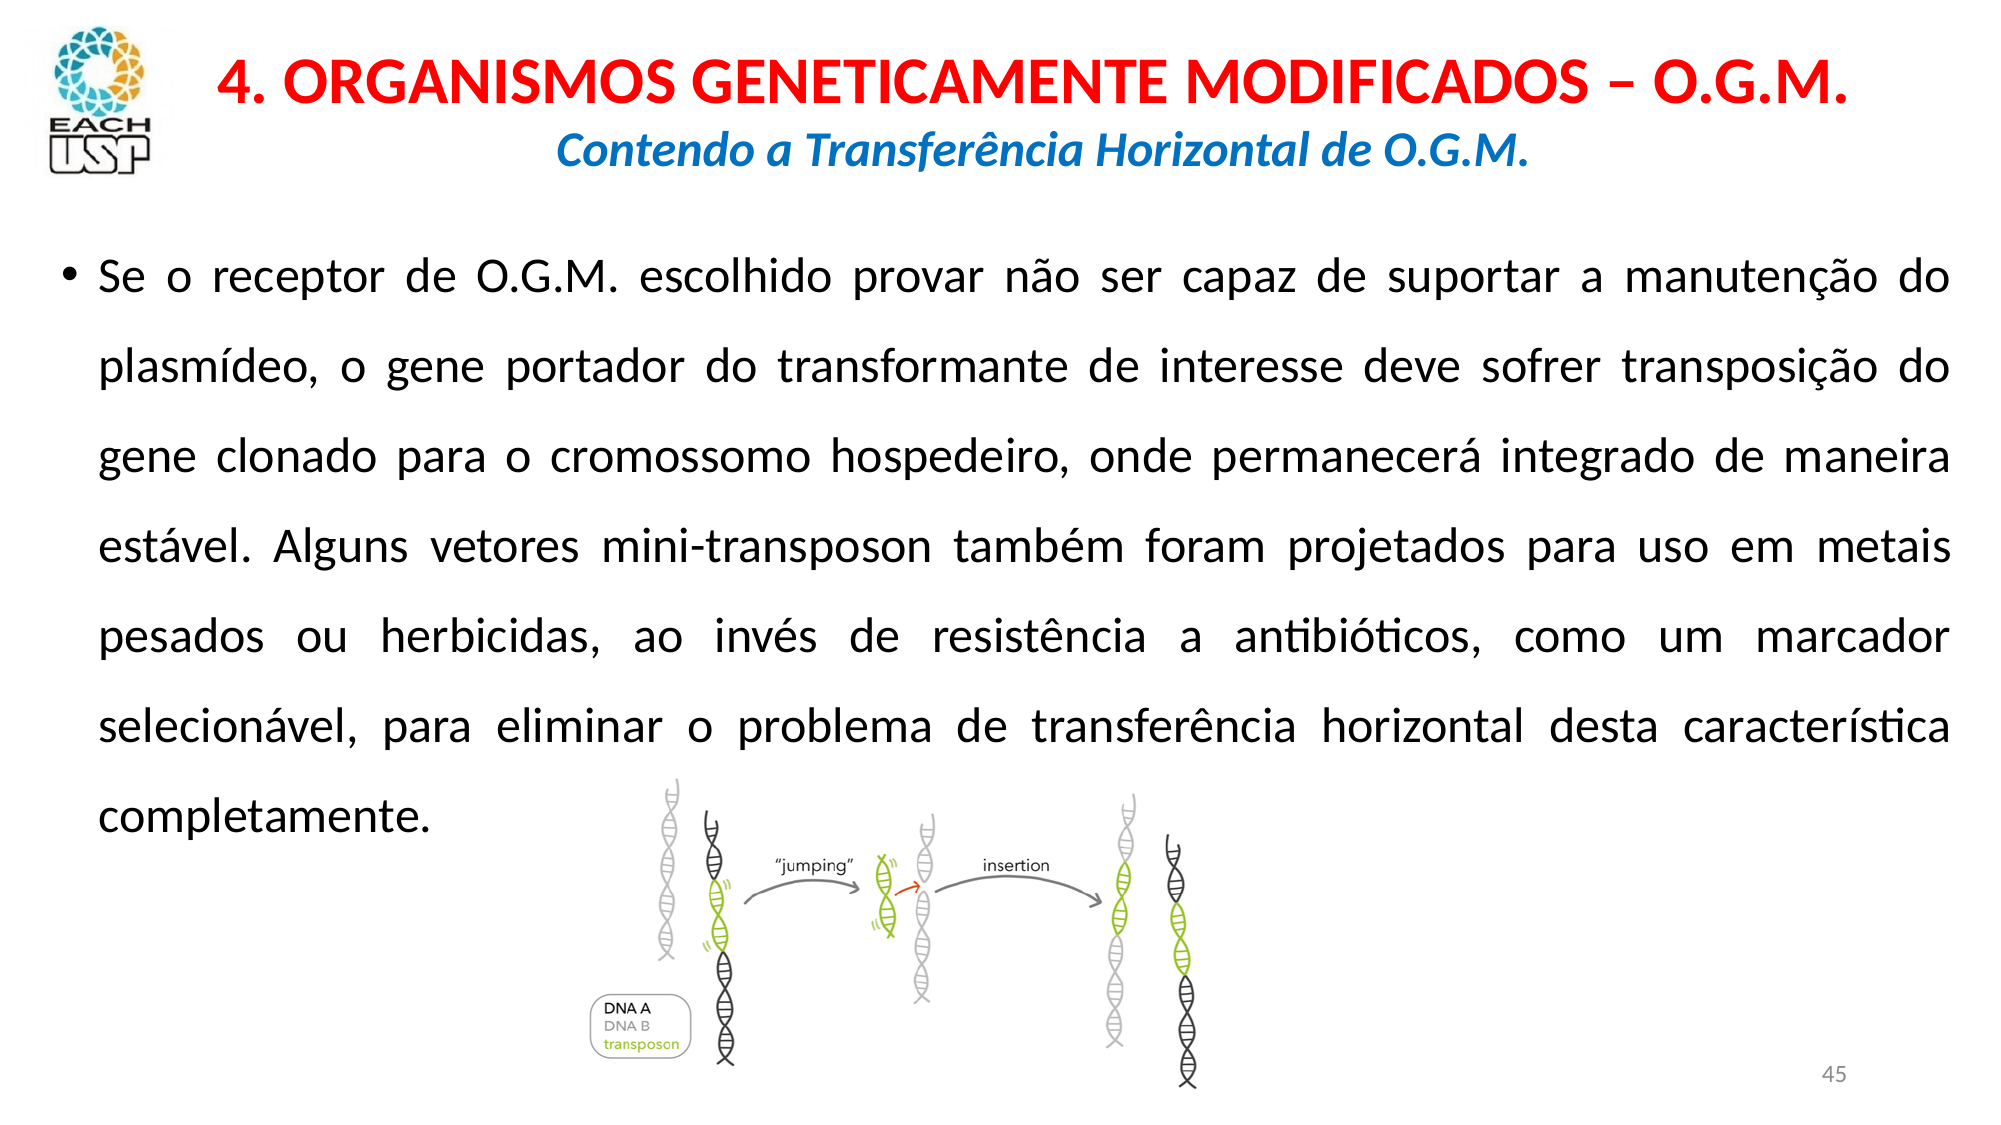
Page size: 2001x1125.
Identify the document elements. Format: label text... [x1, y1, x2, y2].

picture [544, 760, 1248, 1115]
text_box Contendo a Transferência Horizontal de O.G.M. [541, 109, 1597, 184]
text_box 4. ORGANISMOS GENETICAMENTE MODIFICADOS – O.G.M. [202, 29, 1936, 124]
list Se o receptor de O.G.M. escolhido provar não ser capaz de suportar a manutenção do plasmídeo, o gene portador do transformante de interesse deve sofrer transposição do gene clonado para o cromossomo hospedeiro, onde permanecerá integrado de maneira estável. Alguns vetores mini-transposon também foram projetados para uso em metais pesados ​​ou herbicidas, ao invés de resistência a antibióticos, como um marcador selecionável, para eliminar o problema de transferência horizontal desta característica completamente. [46, 205, 1968, 919]
picture [22, 26, 174, 178]
slide_number 45 [1412, 1042, 1863, 1103]
